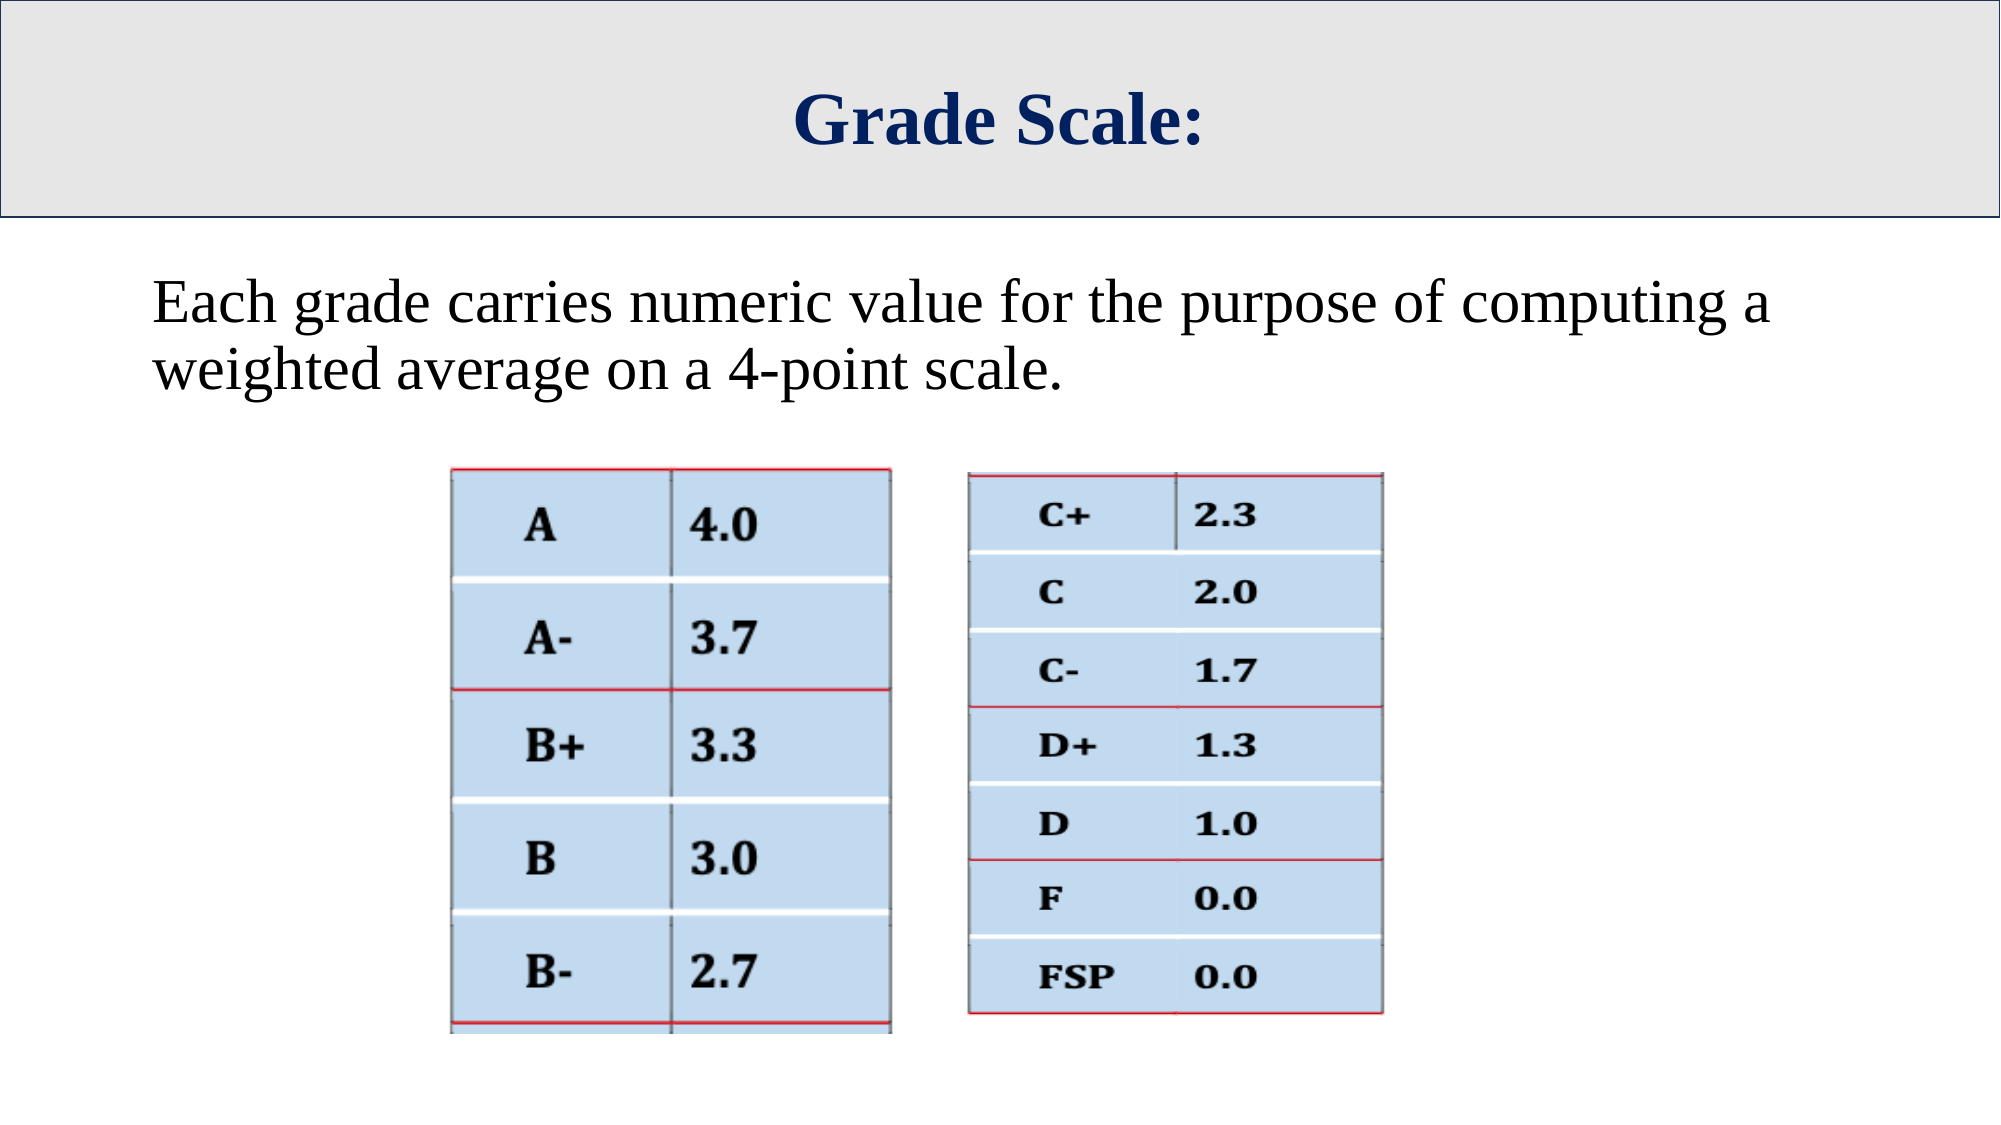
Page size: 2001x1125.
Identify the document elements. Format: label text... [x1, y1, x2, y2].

picture [406, 443, 1402, 1034]
list Each grade carries numeric value for the purpose of computing a weighted average on a 4-point scale. [137, 260, 1863, 975]
title Grade Scale: [137, 11, 1863, 229]
text_box [0, 0, 2000, 218]
